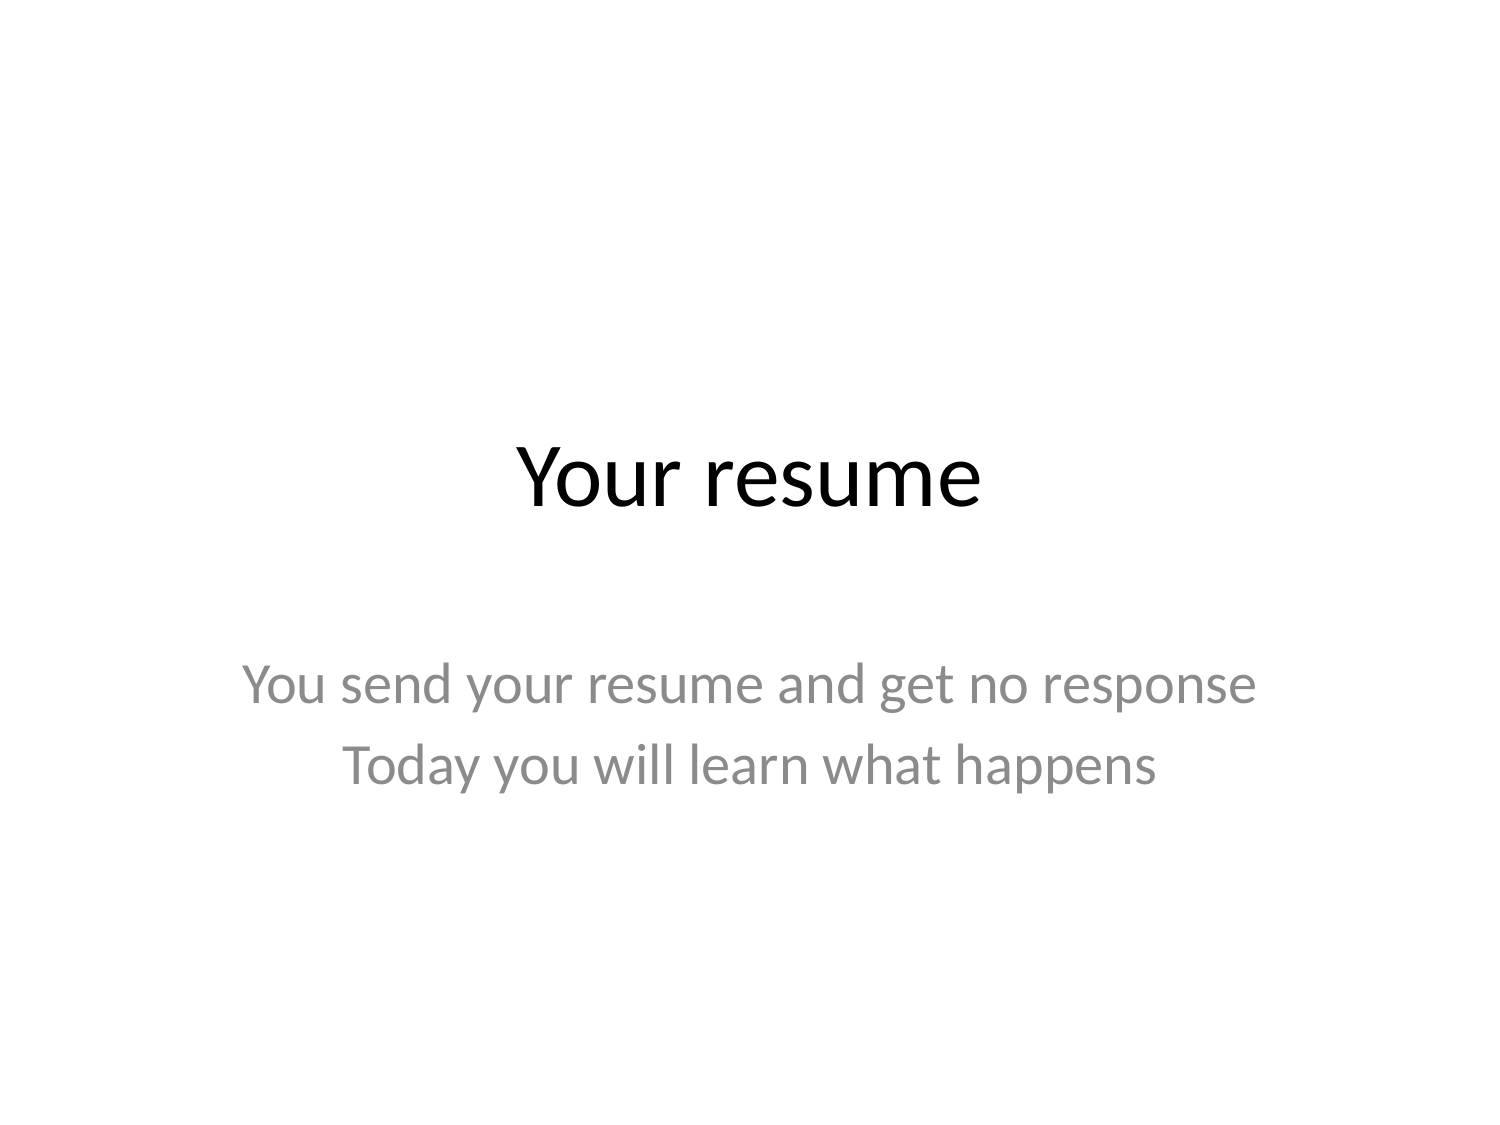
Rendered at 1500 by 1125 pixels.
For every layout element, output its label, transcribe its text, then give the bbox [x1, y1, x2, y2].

subtitle You send your resume and get no response Today you will learn what happens [225, 637, 1275, 925]
title Your resume [112, 349, 1388, 591]
